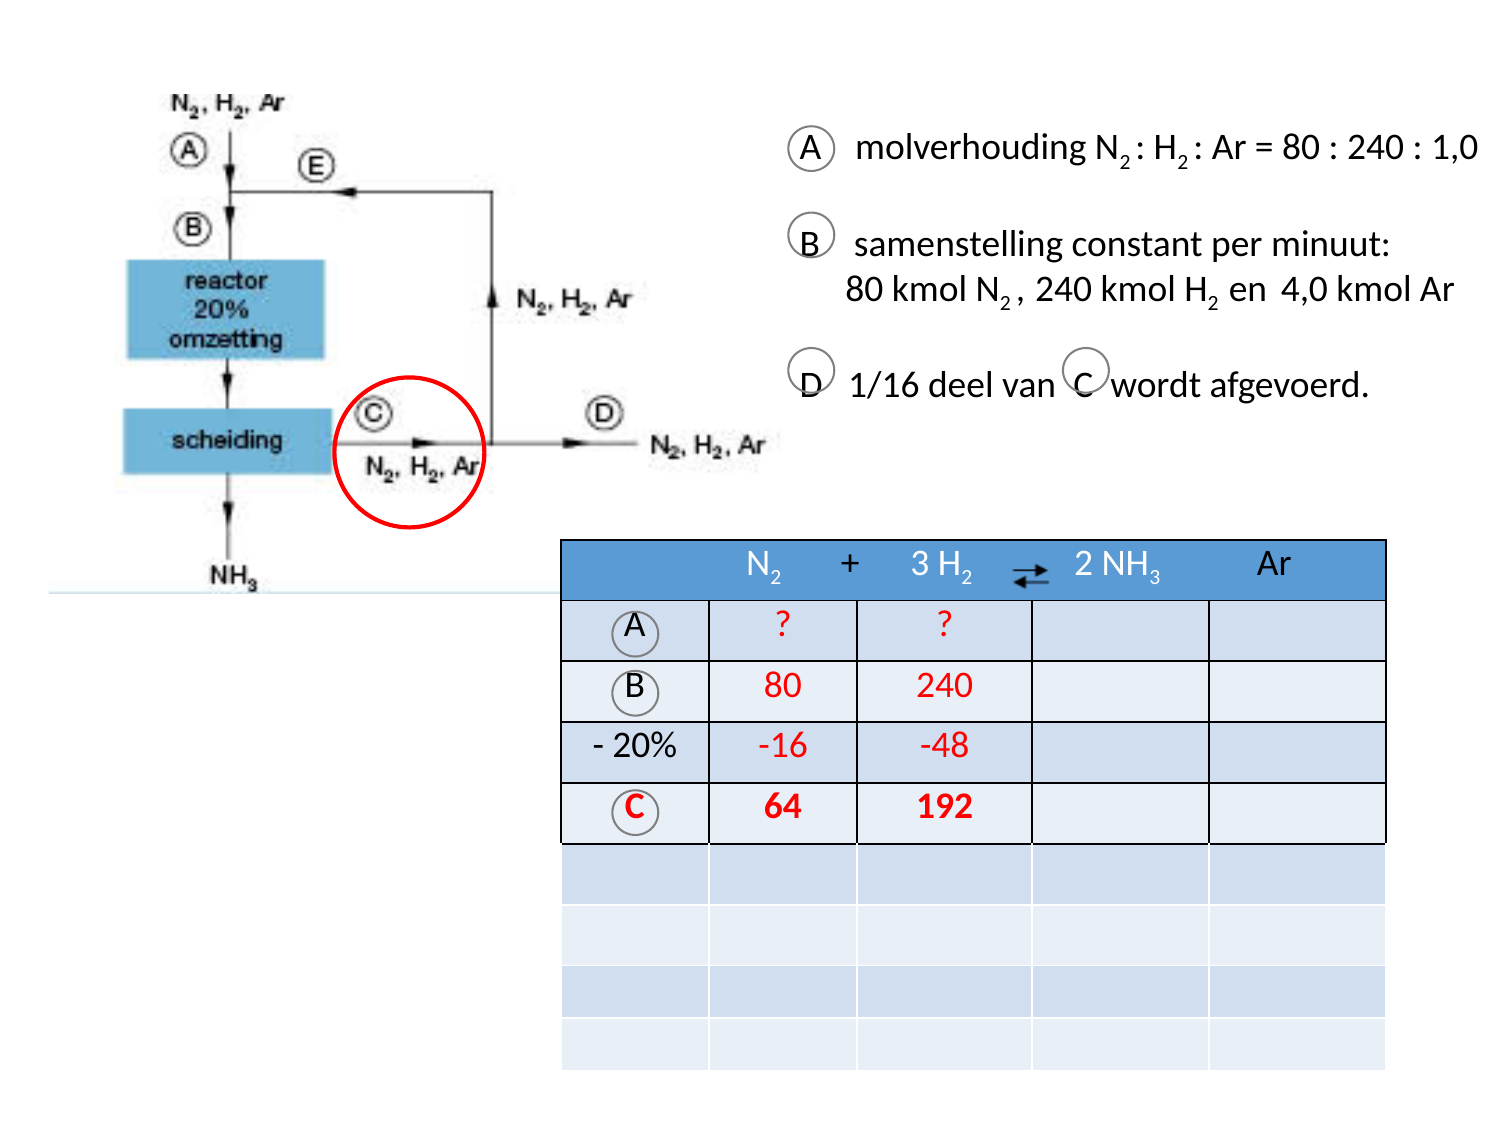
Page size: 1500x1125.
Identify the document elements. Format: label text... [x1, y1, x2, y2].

table_cell - 20% [562, 723, 708, 782]
table_cell ? [710, 601, 856, 660]
table_cell 192 [858, 784, 1031, 843]
table_cell [1033, 966, 1208, 1017]
table_cell -16 [710, 723, 856, 782]
table_cell [710, 845, 856, 904]
text_box [611, 789, 660, 837]
table_cell [1210, 845, 1385, 904]
table_cell [1033, 662, 1208, 721]
table_cell [710, 906, 856, 965]
text_box [611, 669, 660, 717]
table_cell [1210, 784, 1385, 843]
table_header N2 + 3 H2 2 NH3 Ar [562, 541, 1385, 600]
table_cell [1033, 601, 1208, 660]
table_cell [858, 1019, 1031, 1070]
table_cell [562, 906, 708, 965]
table_cell [1033, 845, 1208, 904]
table_cell 240 [858, 662, 1031, 721]
table_cell [1033, 906, 1208, 965]
table_cell [1210, 723, 1385, 782]
table_cell [858, 845, 1031, 904]
table_cell [710, 1019, 856, 1070]
table_cell 64 [710, 784, 856, 843]
table_cell [562, 845, 708, 904]
table_cell [858, 906, 1031, 965]
table_cell B [562, 662, 708, 721]
table_cell 80 [710, 662, 856, 721]
table_cell [1033, 784, 1208, 843]
table_cell [1033, 1019, 1208, 1070]
table_cell [1210, 601, 1385, 660]
table_cell A [562, 601, 708, 660]
table_cell [562, 966, 708, 1017]
table_cell [1033, 723, 1208, 782]
table_cell [1210, 662, 1385, 721]
picture [1011, 560, 1054, 594]
table_cell C [562, 784, 708, 843]
text_box [611, 610, 660, 658]
table_cell -48 [858, 723, 1031, 782]
table_cell [858, 966, 1031, 1017]
table_cell [710, 966, 856, 1017]
table_cell [1210, 906, 1385, 965]
picture [48, 93, 807, 594]
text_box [125, 70, 1500, 495]
table_cell ? [858, 601, 1031, 660]
table_cell [1210, 966, 1385, 1017]
table_cell [1210, 1019, 1385, 1070]
table_cell [562, 1019, 708, 1070]
